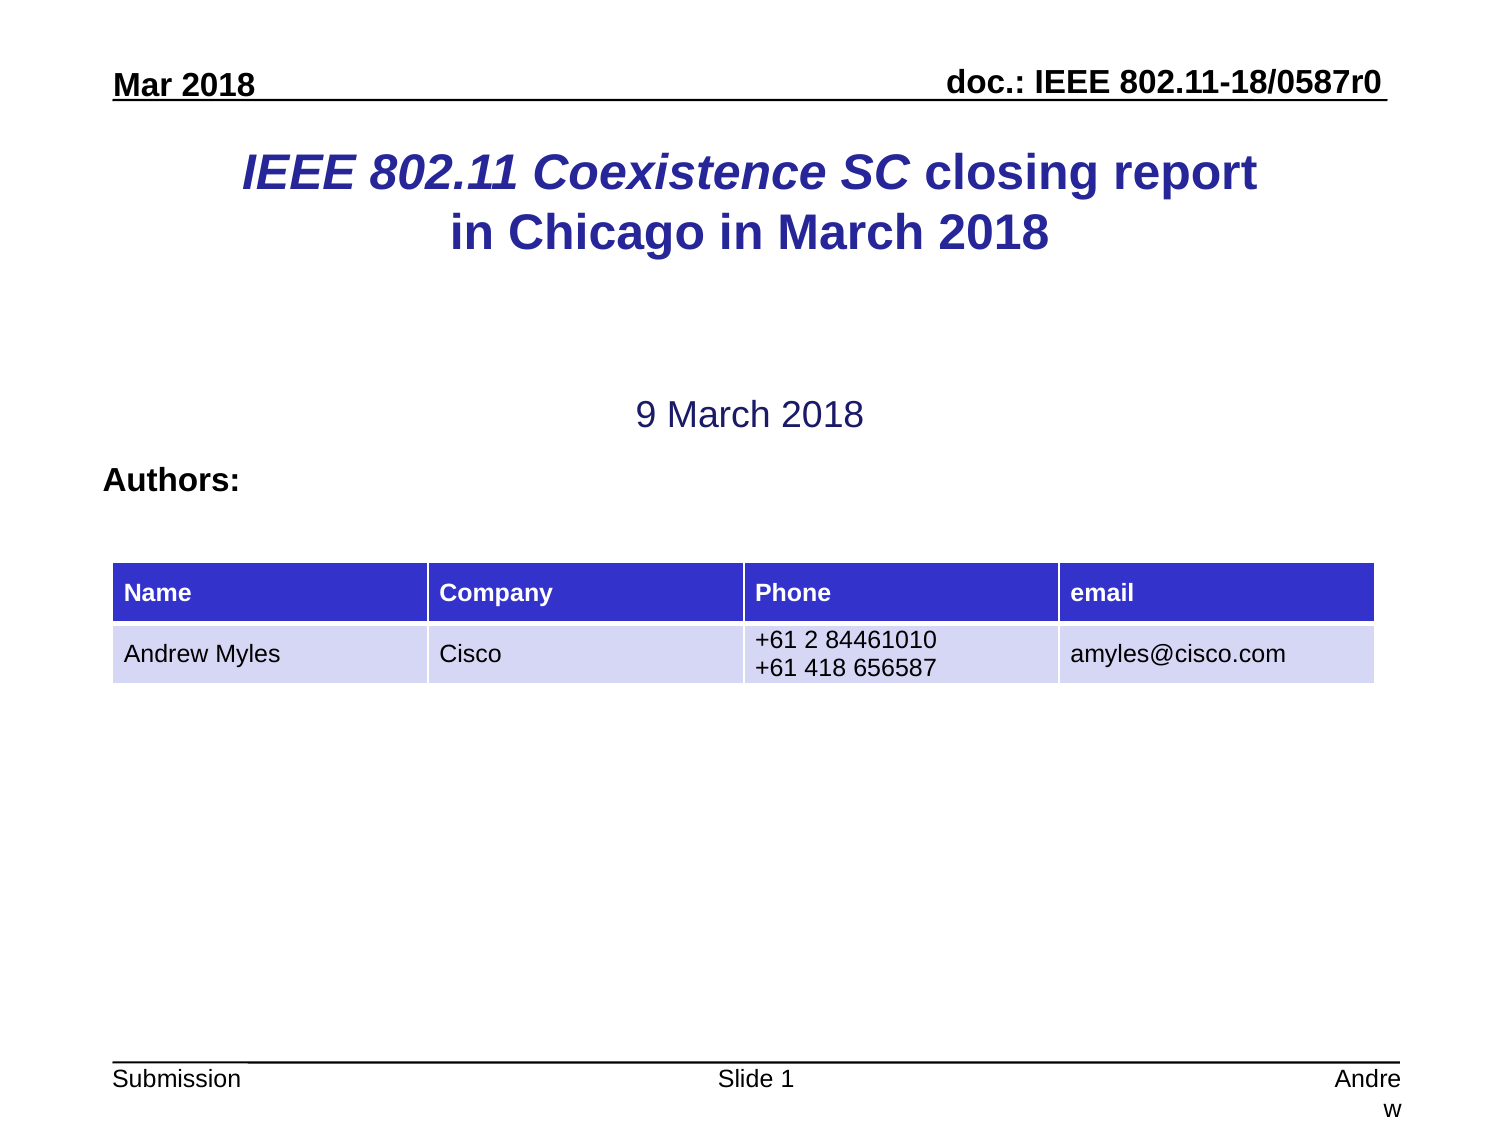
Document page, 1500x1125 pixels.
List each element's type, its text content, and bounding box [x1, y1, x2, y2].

table_cell Cisco [429, 626, 743, 683]
table_header Name [113, 563, 427, 621]
list 9 March 2018 [112, 382, 1388, 445]
table_header Company [429, 563, 743, 621]
table_header Phone [745, 563, 1058, 621]
text_box Authors: [87, 450, 325, 513]
table_cell Andrew Myles [113, 626, 427, 683]
table_cell +61 2 84461010 +61 418 656587 [745, 626, 1058, 683]
table_cell amyles@cisco.com [1060, 626, 1374, 683]
footer Andrew Myles, Cisco [1320, 1061, 1402, 1093]
table_header email [1060, 563, 1374, 621]
slide_number Slide 1 [709, 1061, 803, 1093]
title IEEE 802.11 Coexistence SC closing report in Chicago in March 2018 [112, 112, 1388, 288]
